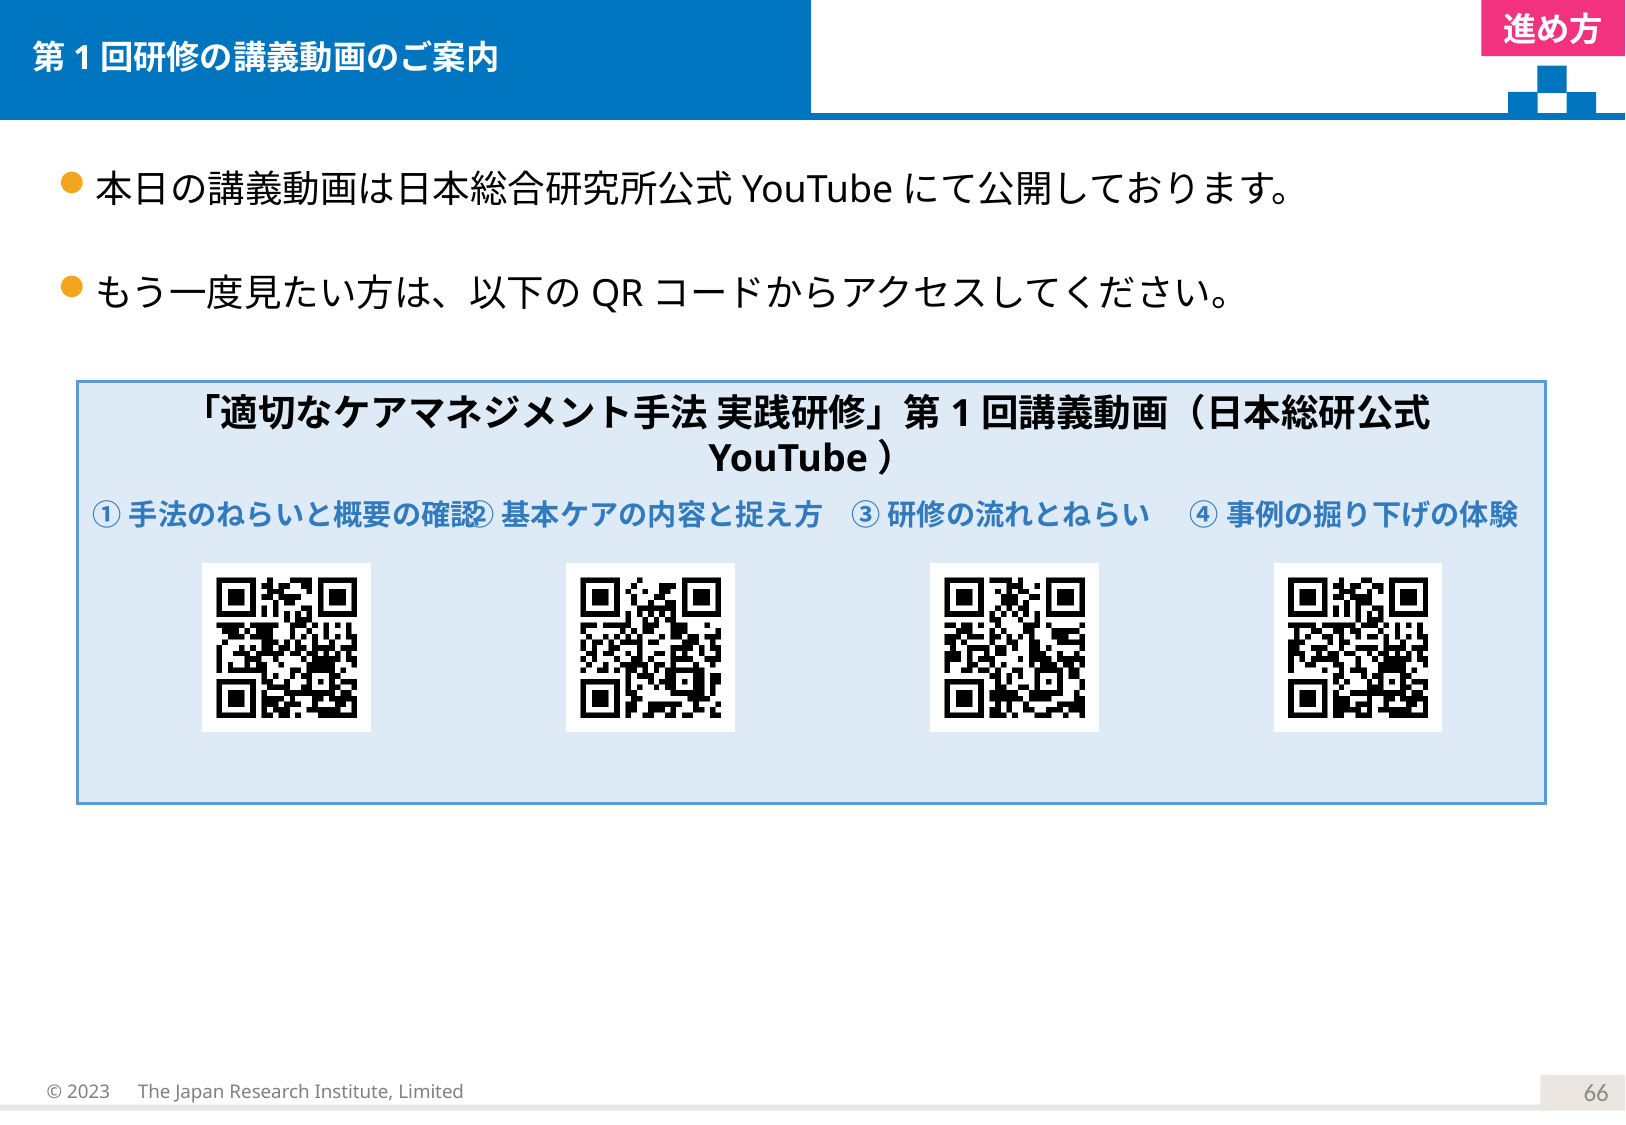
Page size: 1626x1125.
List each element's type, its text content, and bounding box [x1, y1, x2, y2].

slide_number 66 [1258, 1061, 1625, 1122]
text_box ③研修の流れとねらい [782, 462, 1139, 565]
title 第1回研修の講義動画のご案内 [17, 0, 810, 119]
text_box 進め方 [1480, 0, 1625, 57]
text_box 「適切なケアマネジメント手法 実践研修」第1回講義動画（日本総研公式YouTube） [77, 565, 1547, 805]
text_box 「適切なケアマネジメント手法 実践研修」第1回講義動画（日本総研公式YouTube） [77, 381, 1547, 462]
list 本日の講義動画は日本総合研究所公式YouTubeにて公開しております。 もう一度見たい方は、以下のQRコードからアクセスしてください。 [42, 148, 1576, 1082]
text_box ②基本ケアの内容と捉え方 [426, 462, 782, 565]
picture [930, 563, 1099, 732]
picture [1274, 563, 1442, 732]
picture [202, 563, 371, 732]
picture [566, 563, 735, 732]
text_box ④事例の掘り下げの体験 [1139, 462, 1576, 565]
text_box ①手法のねらいと概要の確認 [66, 462, 426, 565]
